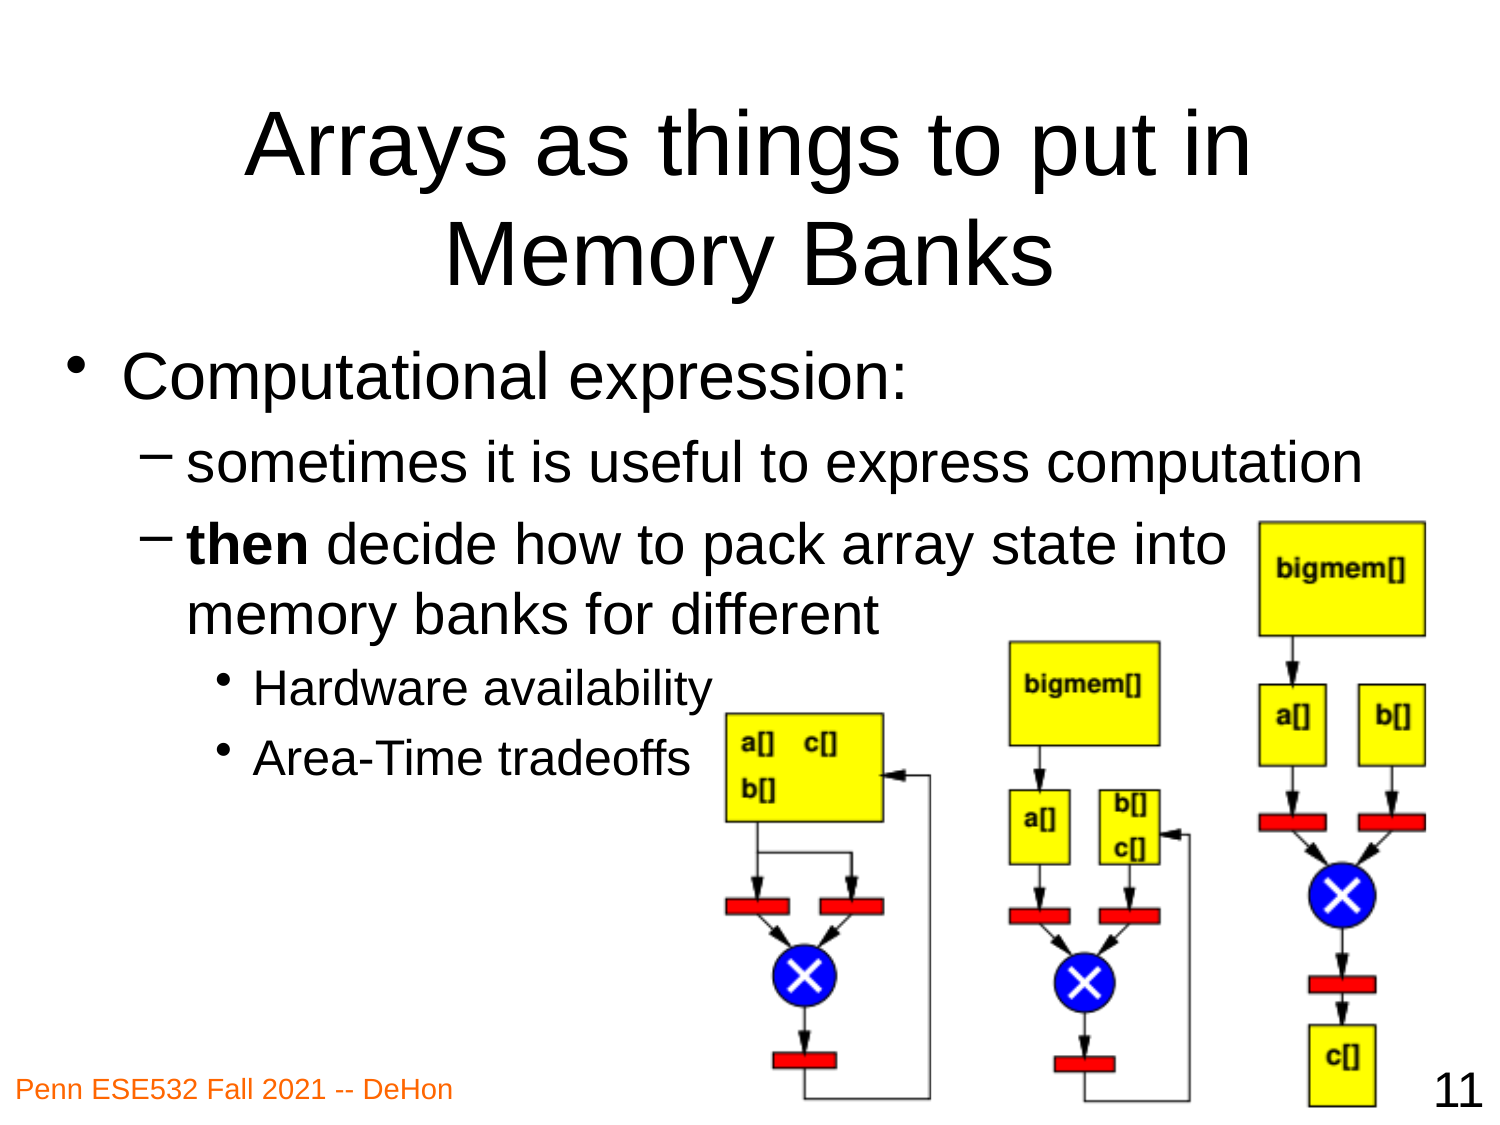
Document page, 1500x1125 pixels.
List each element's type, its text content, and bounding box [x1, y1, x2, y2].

picture [718, 709, 932, 1105]
slide_number 11 [1187, 1049, 1500, 1125]
list Computational expression: sometimes it is useful to express computation then decide how to pack array state into memory banks for different Hardware availability Area-Time tradeoffs [49, 324, 1388, 1001]
picture [1002, 637, 1193, 1106]
slide_number Penn ESE532 Fall 2021 -- DeHon [0, 1062, 576, 1125]
title Arrays as things to put in Memory Banks [112, 99, 1388, 288]
picture [1251, 517, 1427, 1110]
